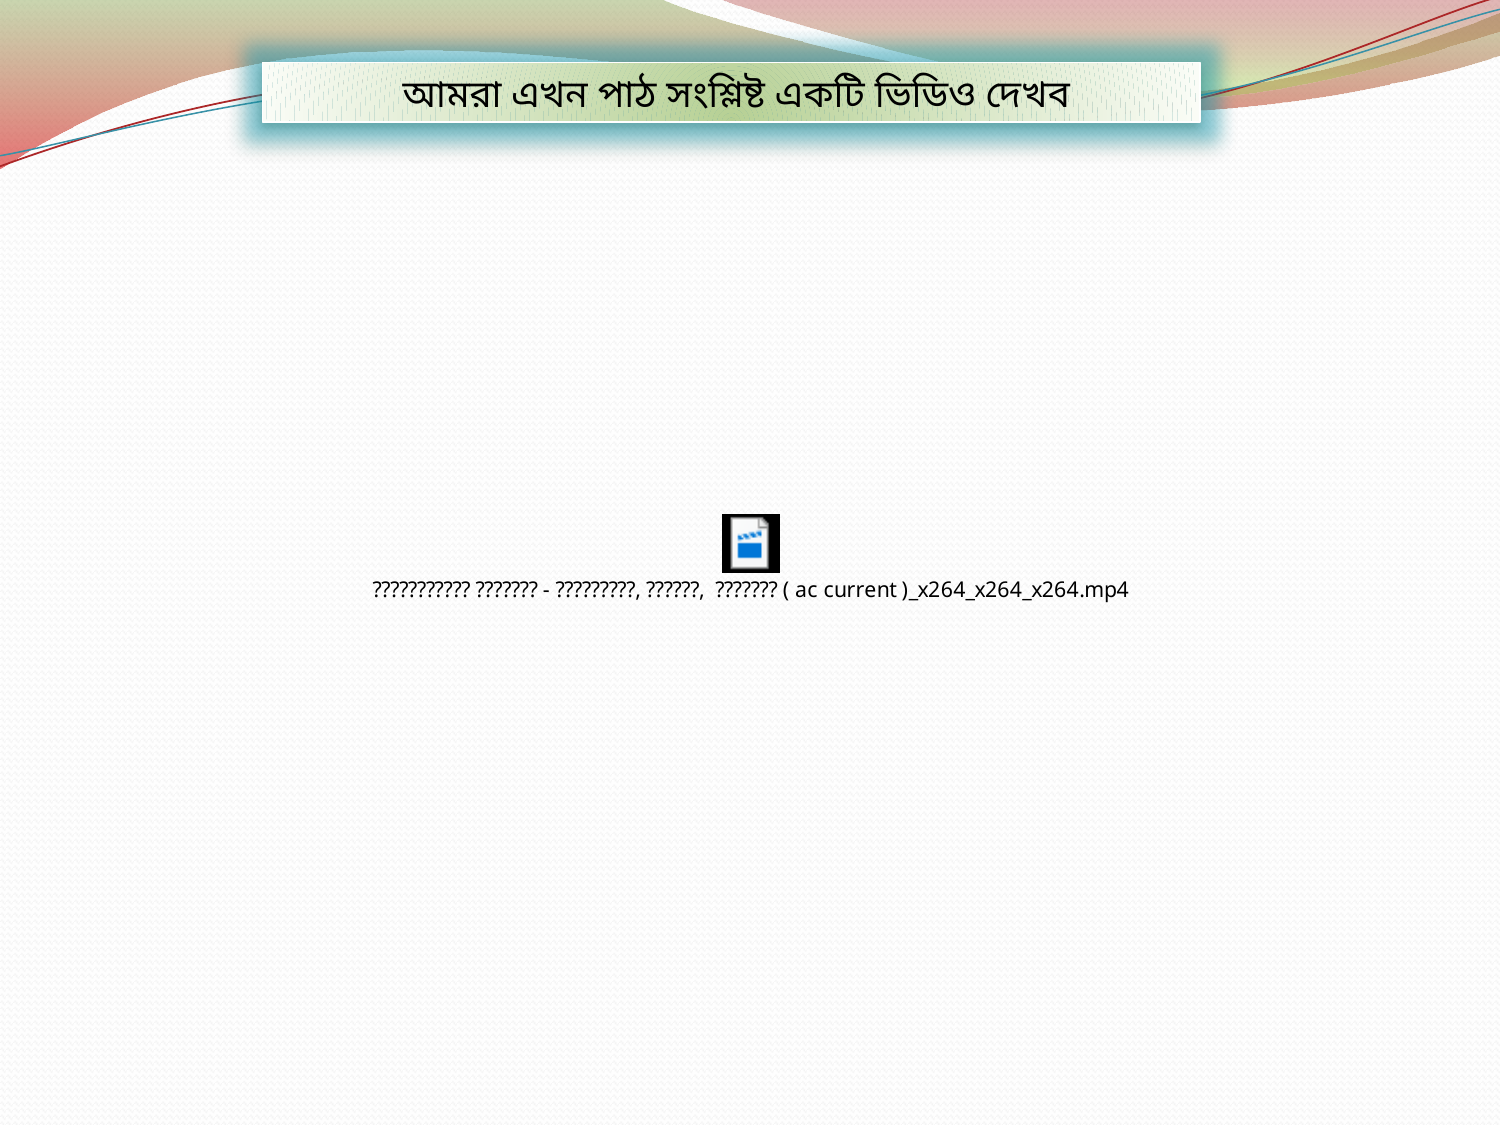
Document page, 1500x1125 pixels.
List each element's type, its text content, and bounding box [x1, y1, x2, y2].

text_box আমরা এখন পাঠ সংশ্লিষ্ট একটি ভিডিও দেখব [262, 62, 1201, 123]
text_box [281, 514, 1219, 611]
